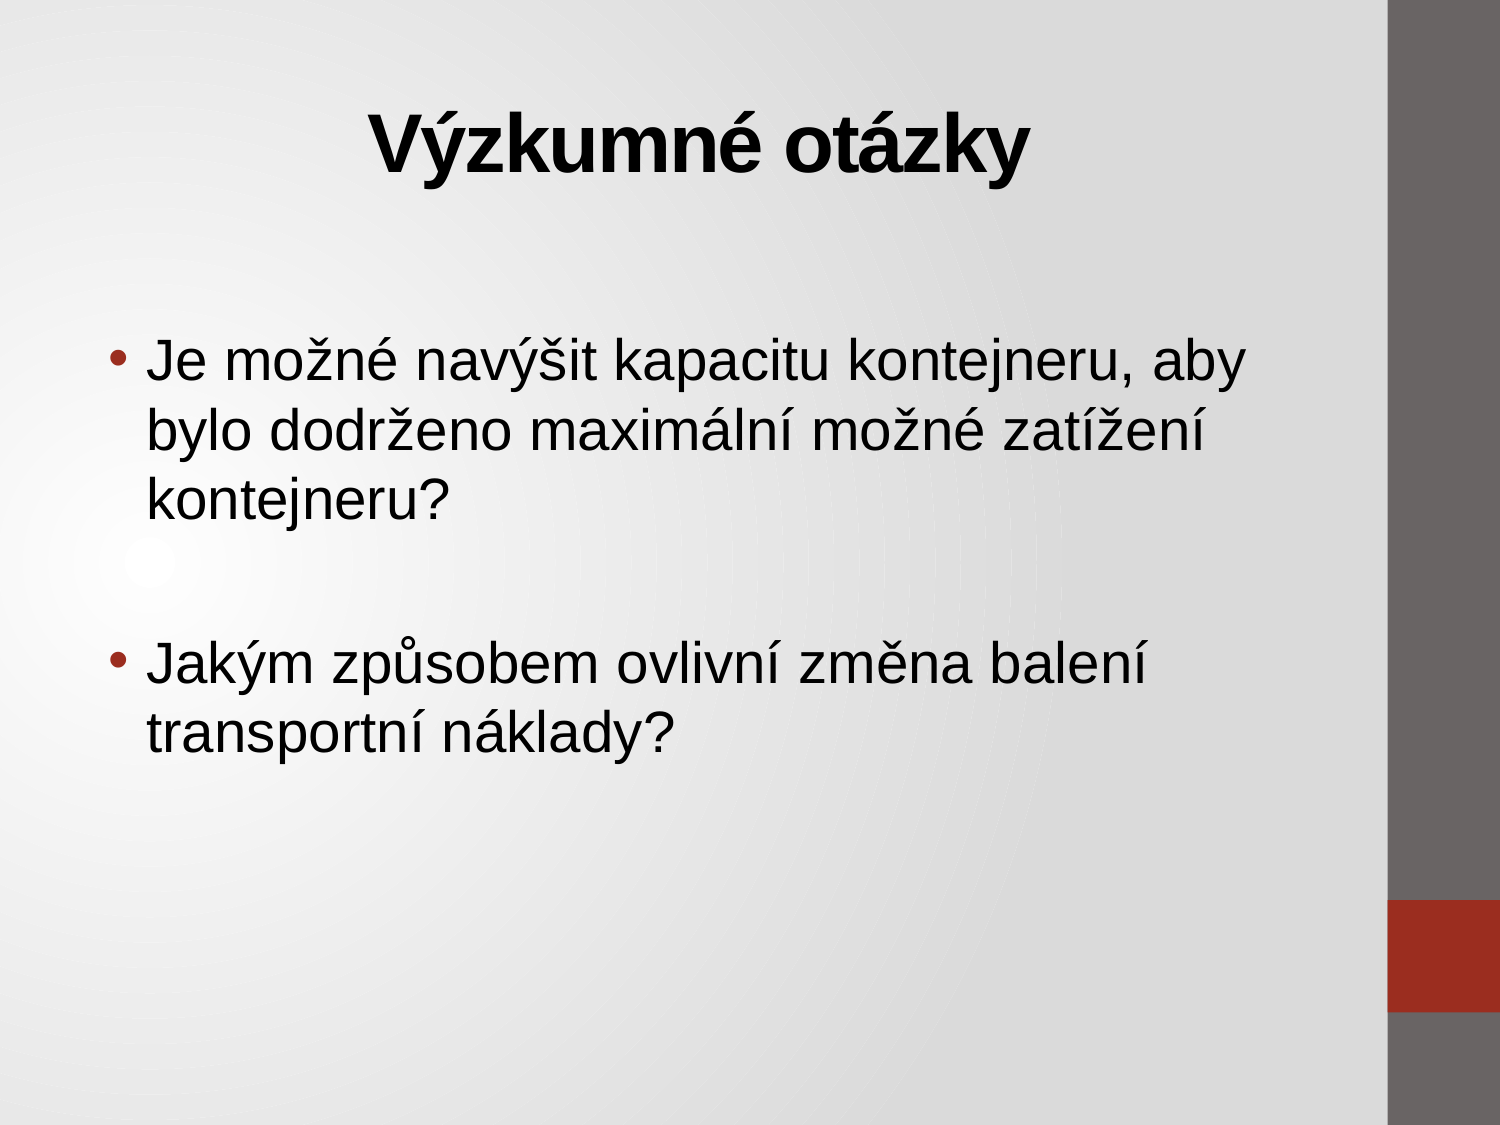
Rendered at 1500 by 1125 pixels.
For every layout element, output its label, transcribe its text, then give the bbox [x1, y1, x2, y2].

title Výzkumné otázky [75, 45, 1325, 233]
list Je možné navýšit kapacitu kontejneru, aby bylo dodrženo maximální možné zatížení kontejneru? Jakým způsobem ovlivní změna balení transportní náklady? [75, 314, 1325, 1050]
